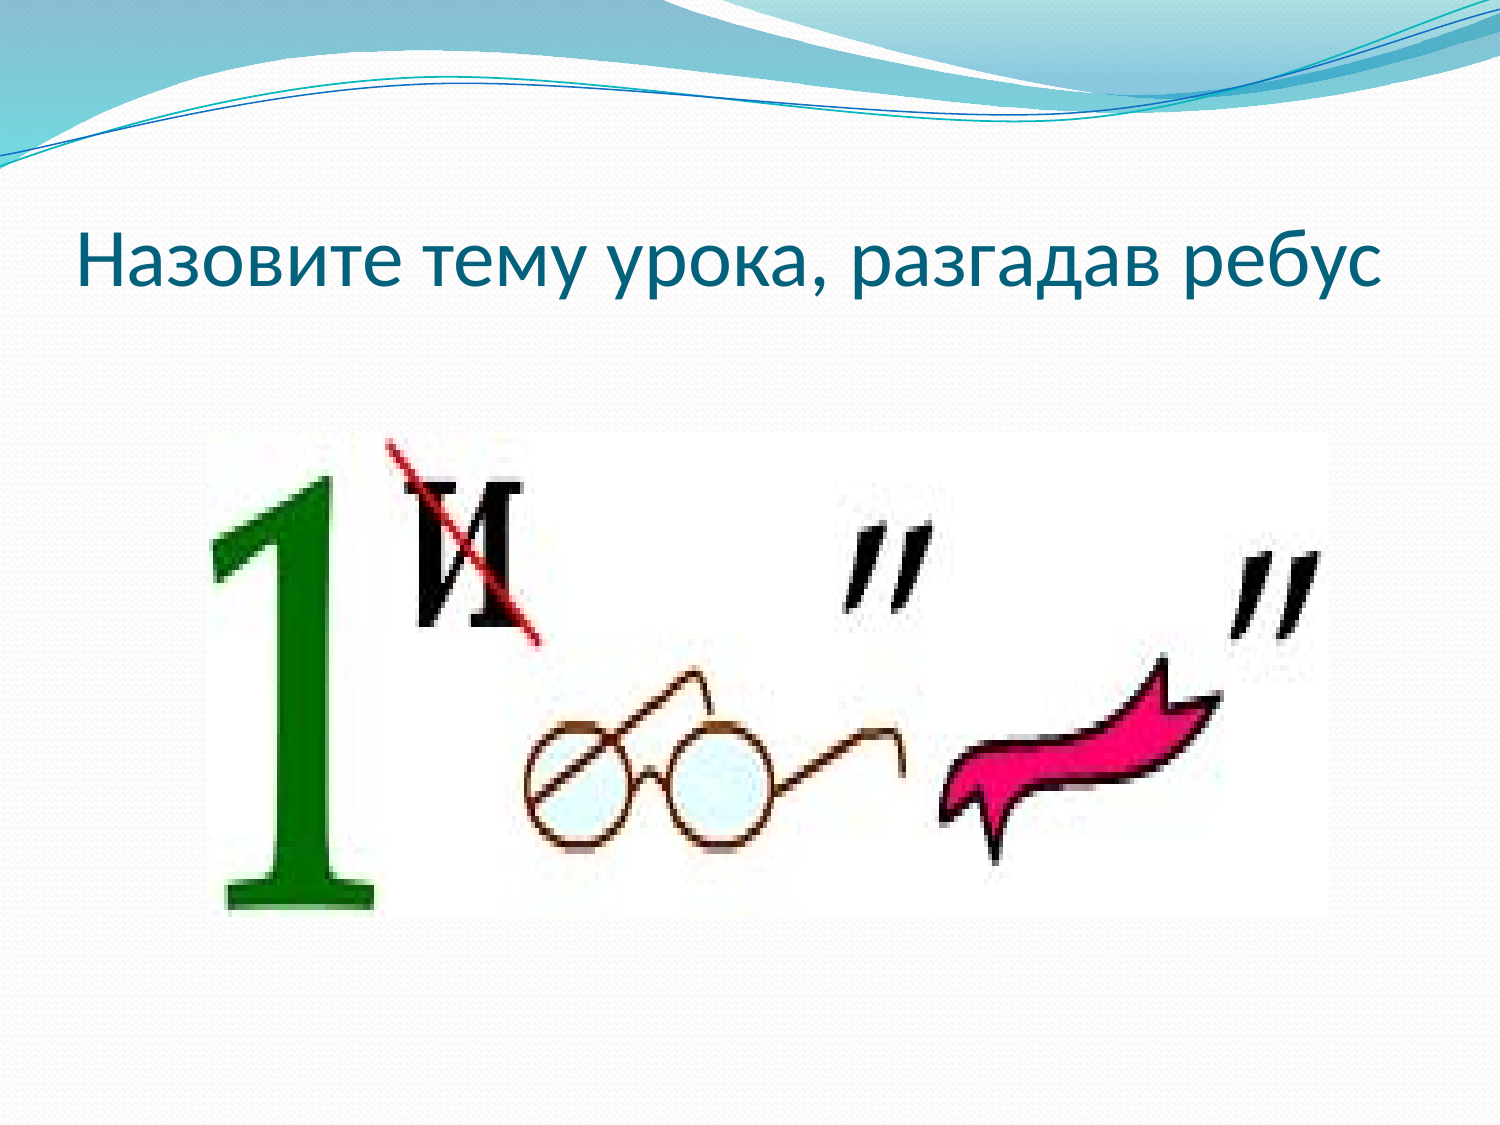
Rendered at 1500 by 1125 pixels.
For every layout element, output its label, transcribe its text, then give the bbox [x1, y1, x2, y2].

picture [206, 432, 1330, 918]
title Назовите тему урока, разгадав ребус [75, 115, 1425, 303]
